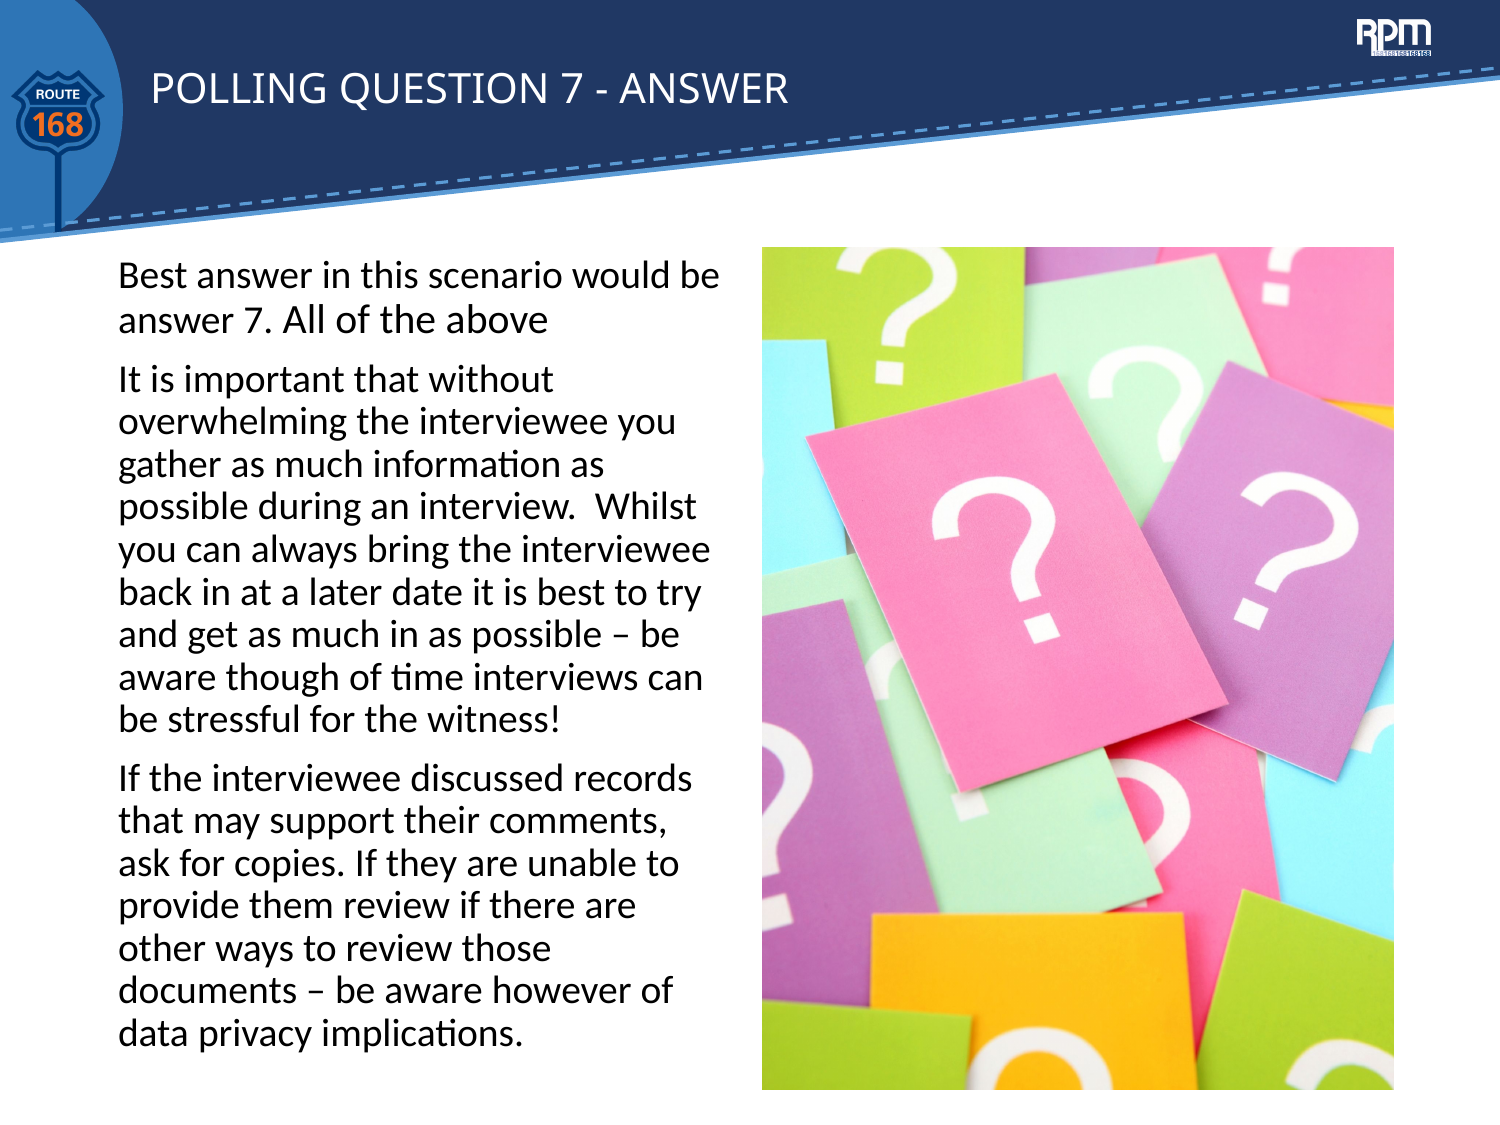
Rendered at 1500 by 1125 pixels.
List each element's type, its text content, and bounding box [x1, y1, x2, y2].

title POLLING QUESTION 7 - ANSWER [135, 29, 1346, 150]
list Best answer in this scenario would be answer 7. All of the above It is important that without overwhelming the interviewee you gather as much information as possible during an interview. Whilst you can always bring the interviewee back in at a later date it is best to try and get as much in as possible – be aware though of time interviews can be stressful for the witness! If the interviewee discussed records that may support their comments, ask for copies. If they are unable to provide them review if there are other ways to review those documents – be aware however of data privacy implications. [103, 247, 741, 1090]
picture [11, 70, 105, 233]
picture [1357, 19, 1431, 56]
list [762, 247, 1395, 1090]
